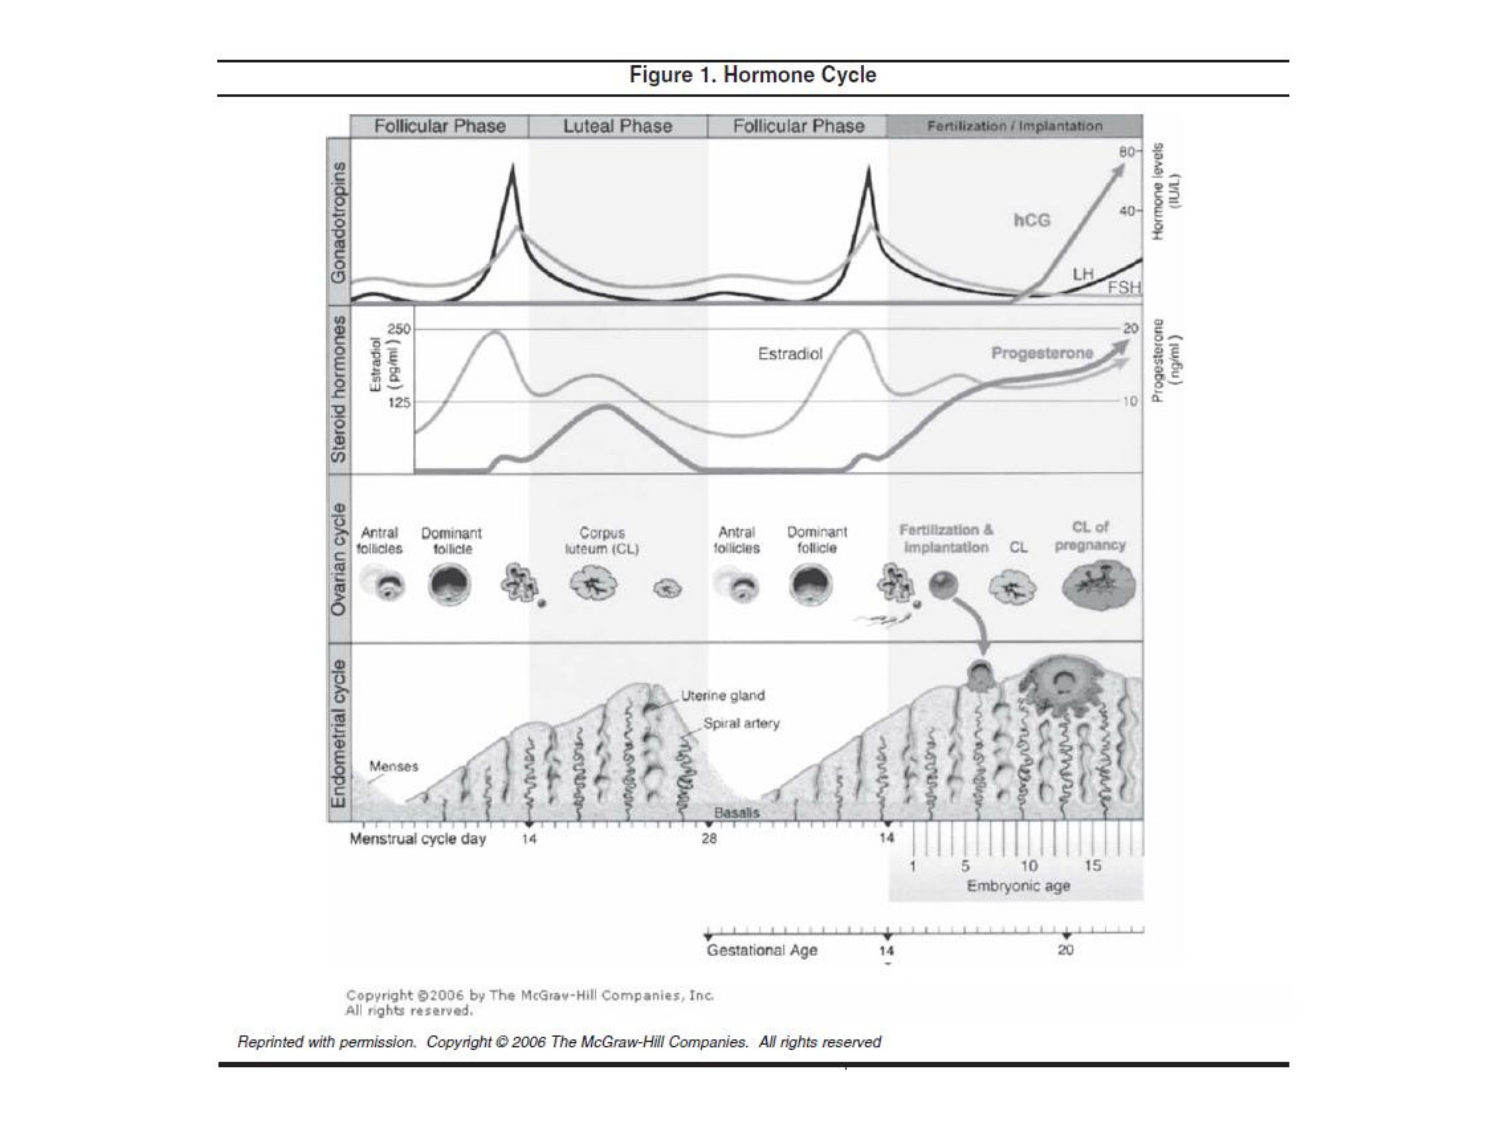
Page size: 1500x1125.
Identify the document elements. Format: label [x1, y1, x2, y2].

picture [212, 51, 1301, 1074]
